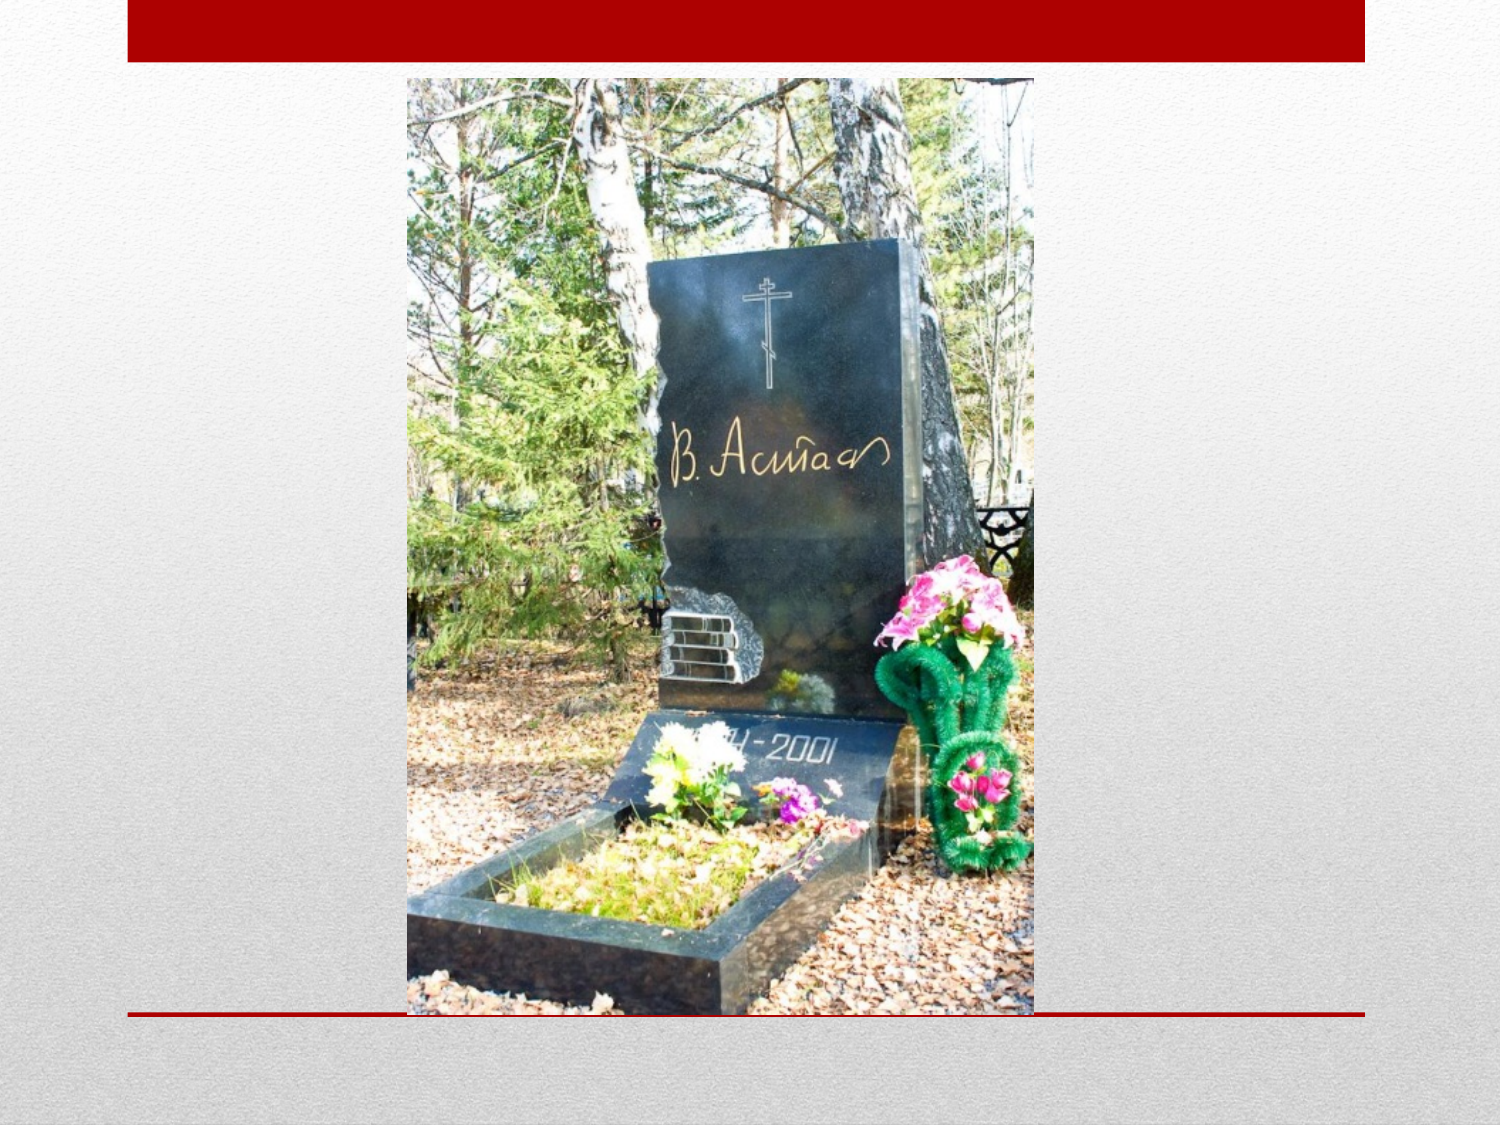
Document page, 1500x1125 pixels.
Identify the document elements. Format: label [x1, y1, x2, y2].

picture [406, 77, 1035, 1016]
